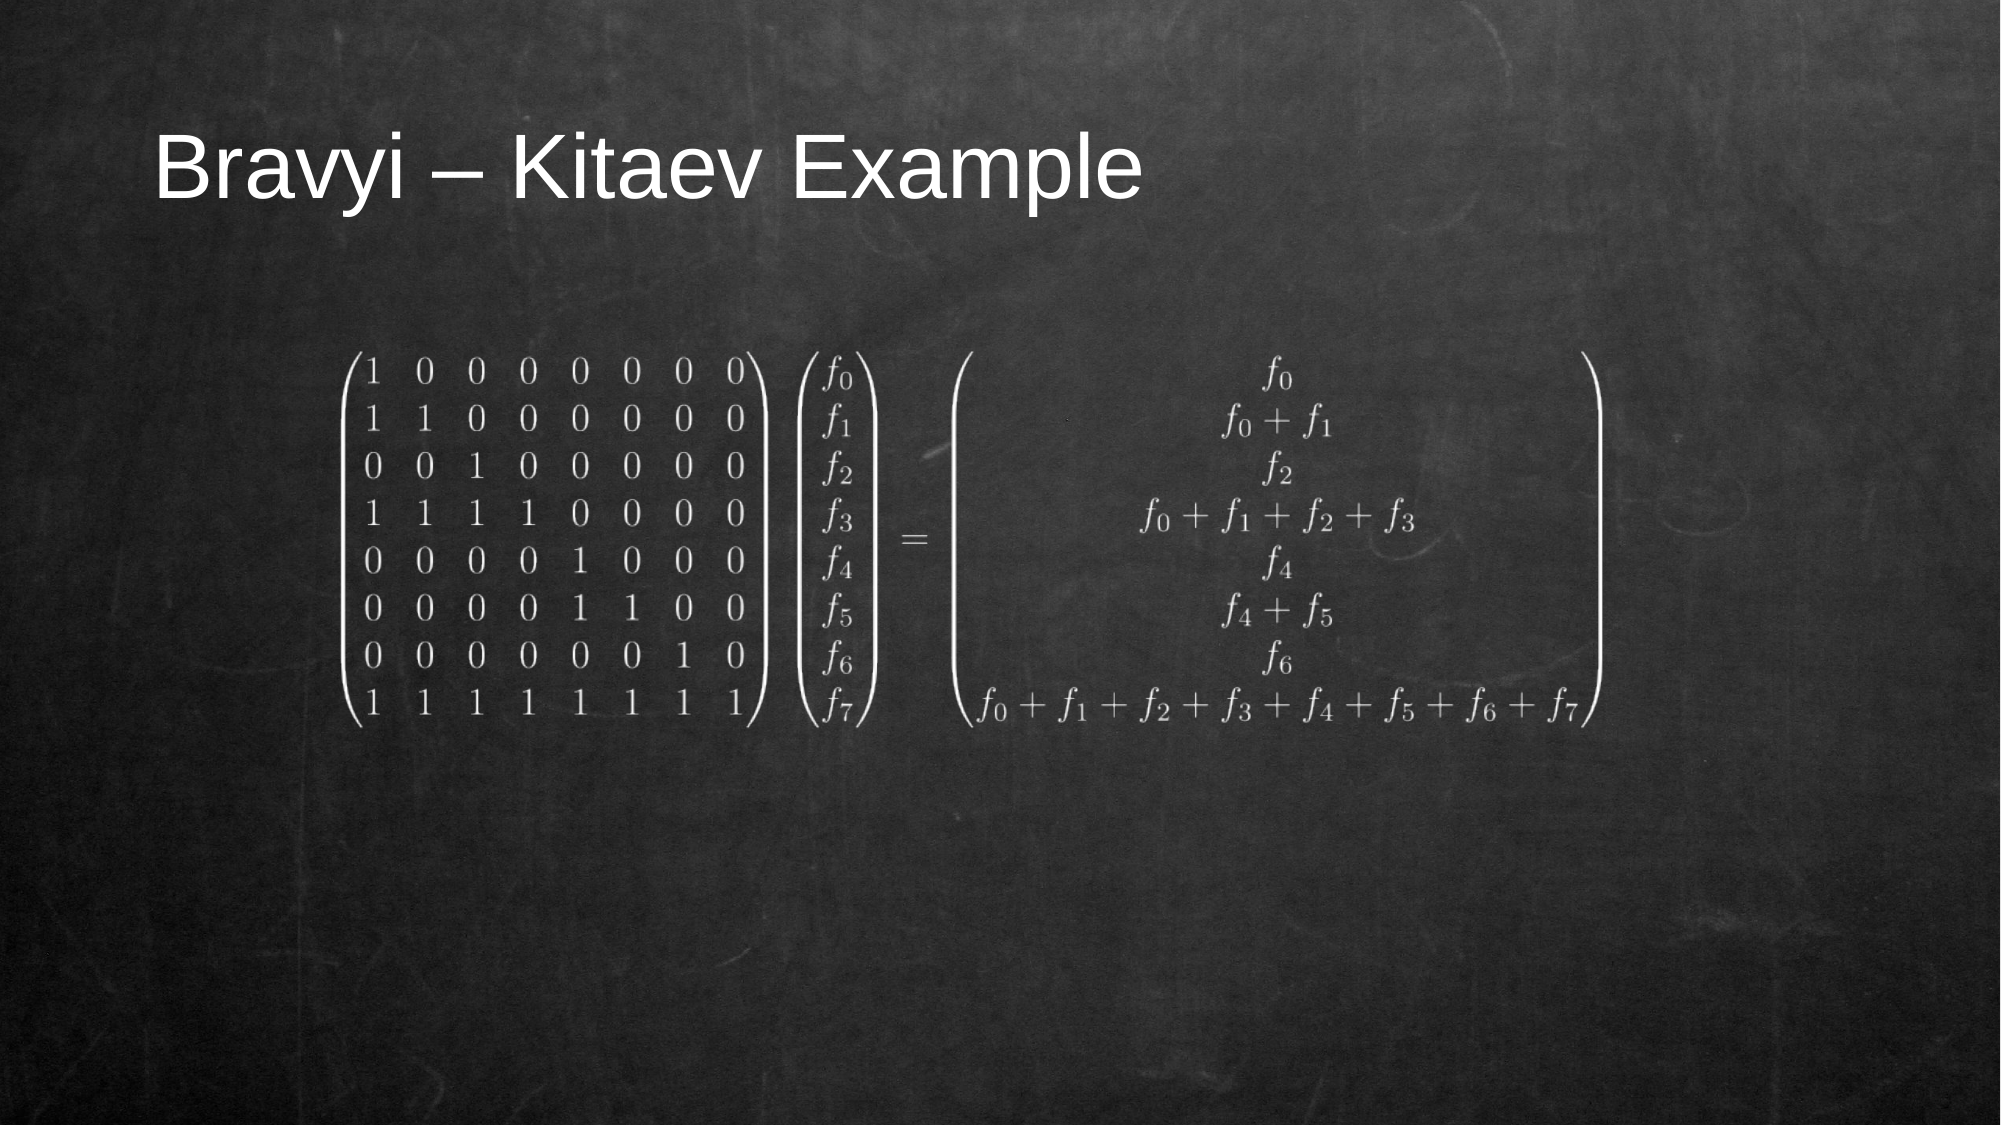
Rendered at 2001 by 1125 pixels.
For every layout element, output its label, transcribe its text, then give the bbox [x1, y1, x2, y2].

picture [0, 0, 2001, 1125]
title Bravyi – Kitaev Example [137, 59, 1863, 278]
